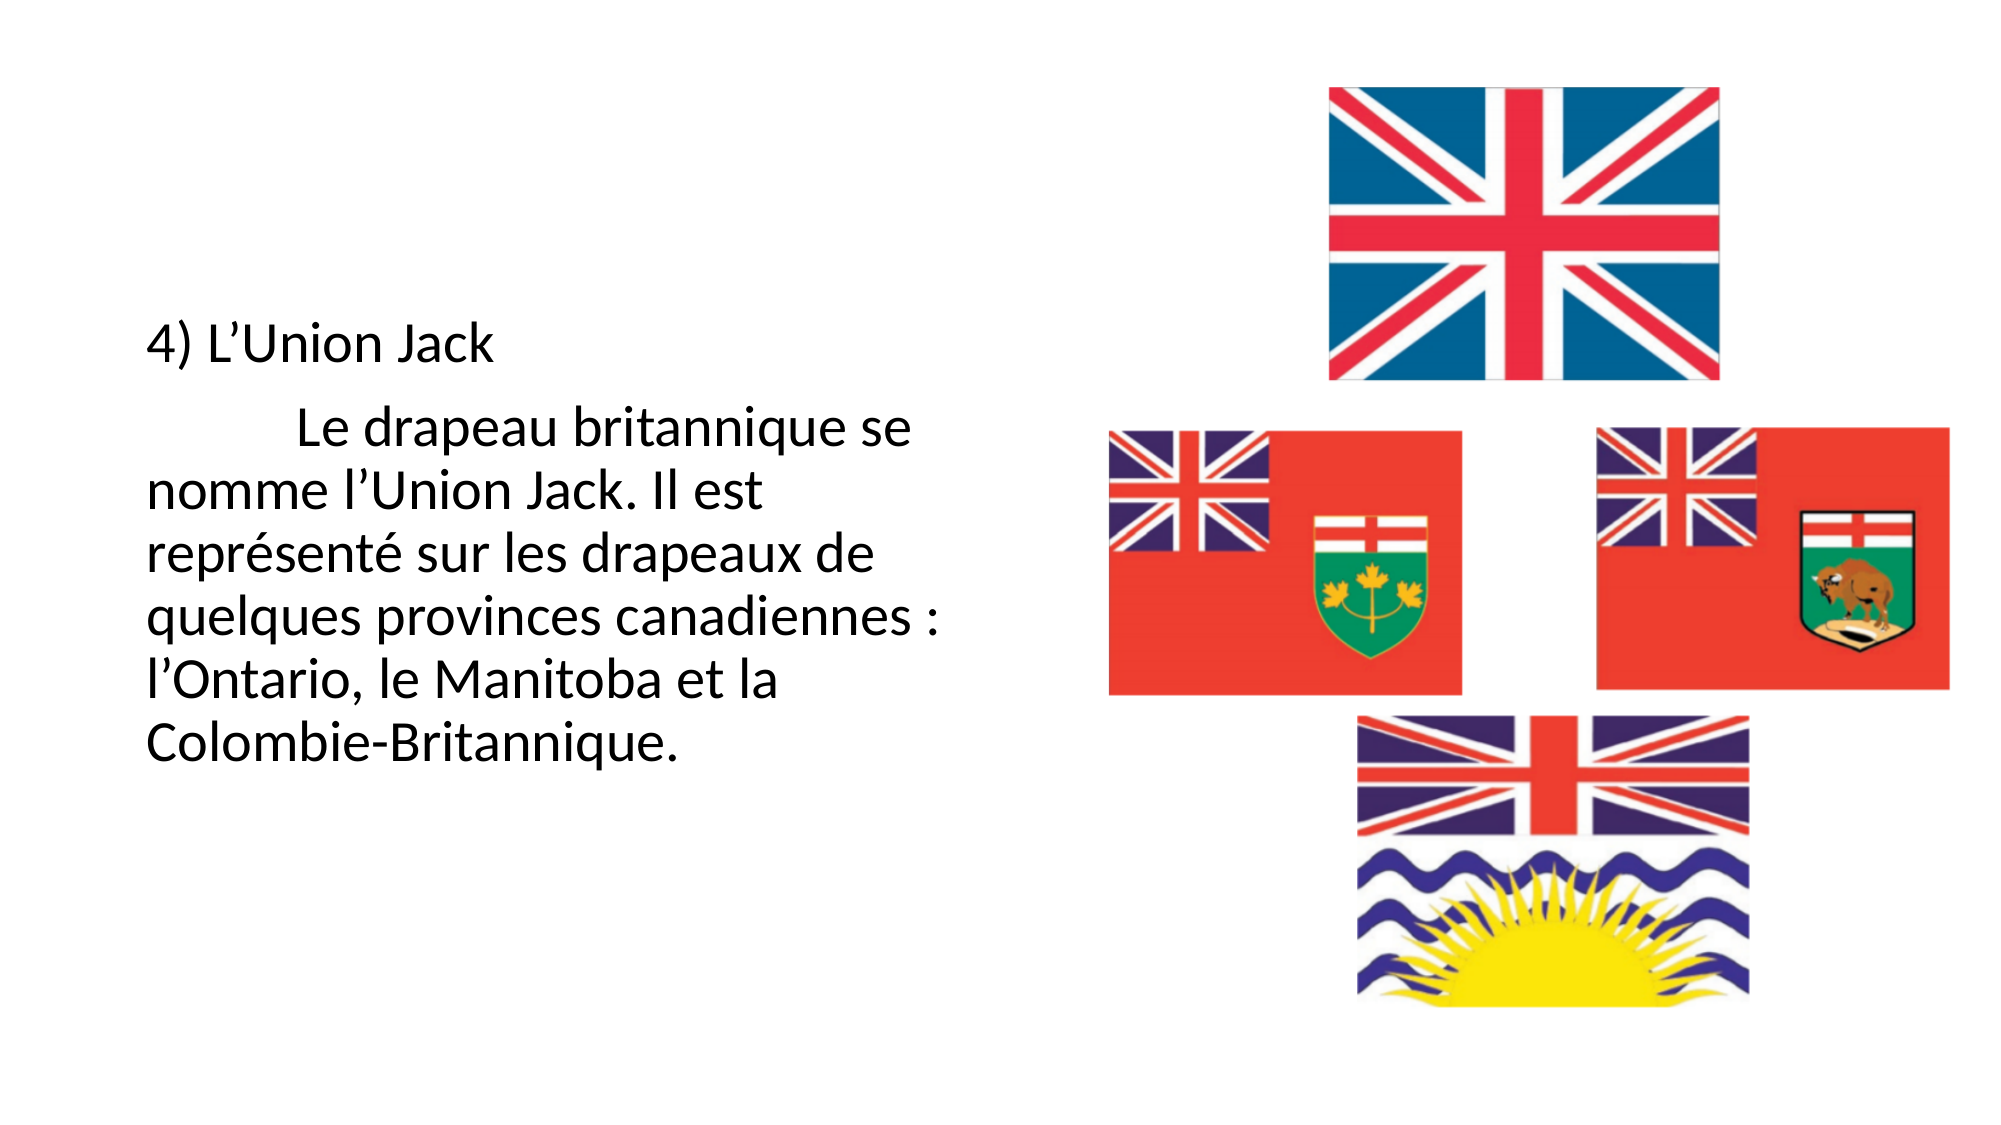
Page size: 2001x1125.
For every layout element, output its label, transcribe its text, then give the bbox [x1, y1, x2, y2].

picture [1053, 74, 2000, 1025]
list 4) L’Union Jack Le drapeau britannique se nomme l’Union Jack. Il est représenté sur les drapeaux de quelques provinces canadiennes : l’Ontario, le Manitoba et la Colombie-Britannique. [131, 304, 995, 994]
